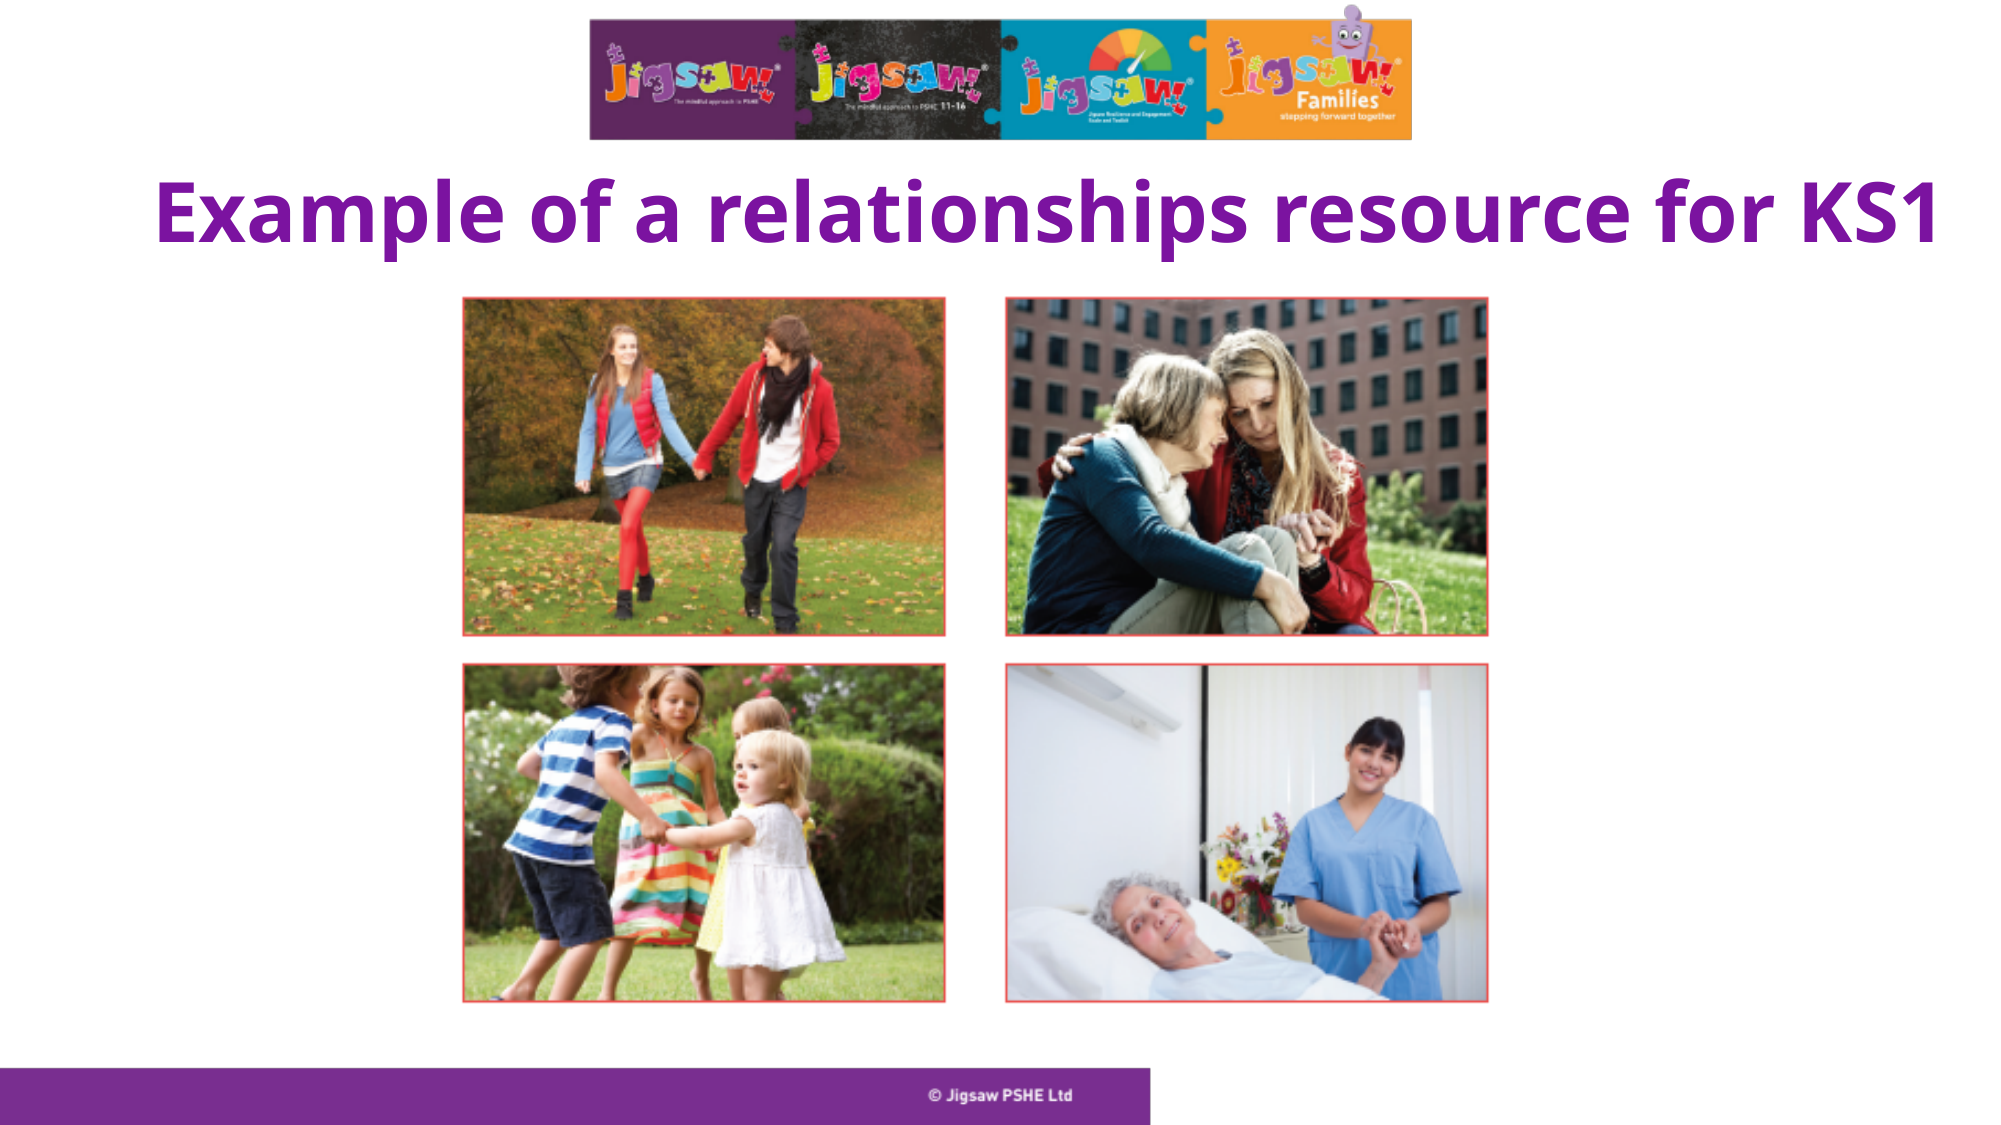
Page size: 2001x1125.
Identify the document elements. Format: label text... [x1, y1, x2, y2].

text_box Example of a relationships resource for KS1 [137, 168, 2000, 262]
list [452, 282, 1498, 1010]
